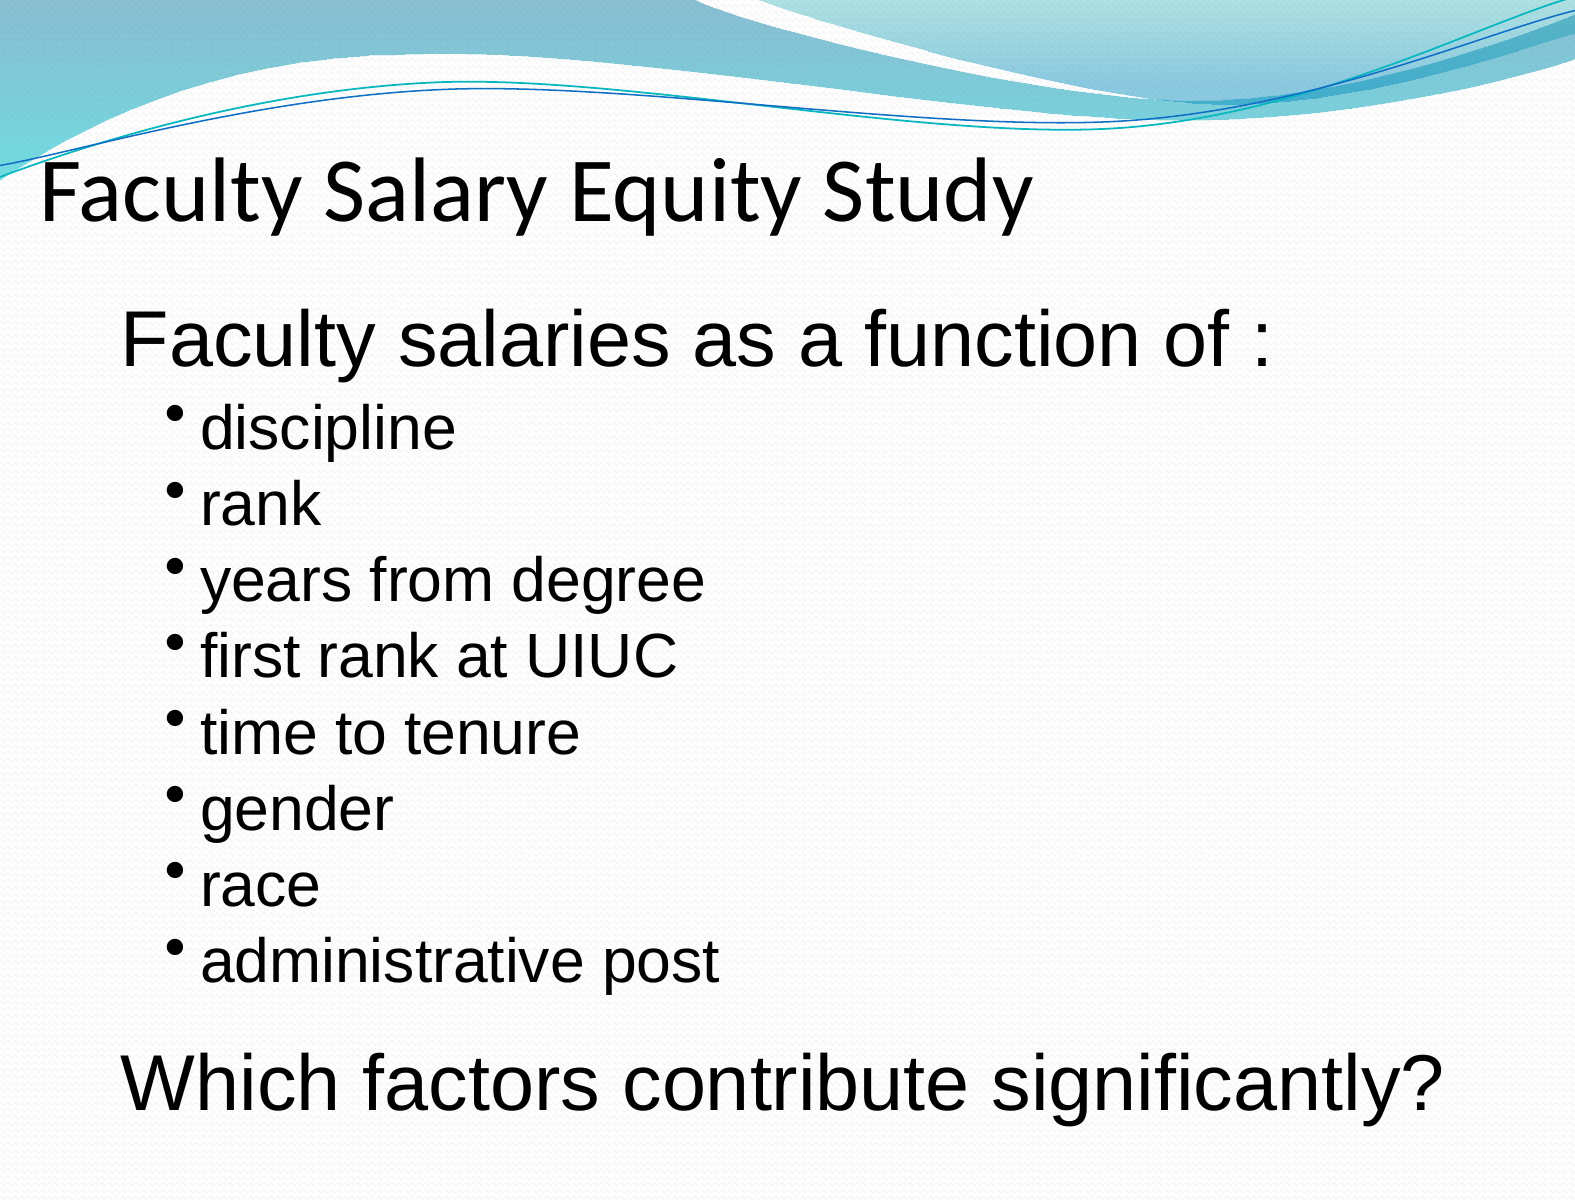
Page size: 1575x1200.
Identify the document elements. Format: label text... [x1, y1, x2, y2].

title Faculty Salary Equity Study [39, 53, 1523, 241]
text_box Faculty salaries as a function of : discipline rank years from degree first rank at UIUC time to tenure gender race administrative post Which factors contribute significantly? [104, 279, 1575, 1135]
